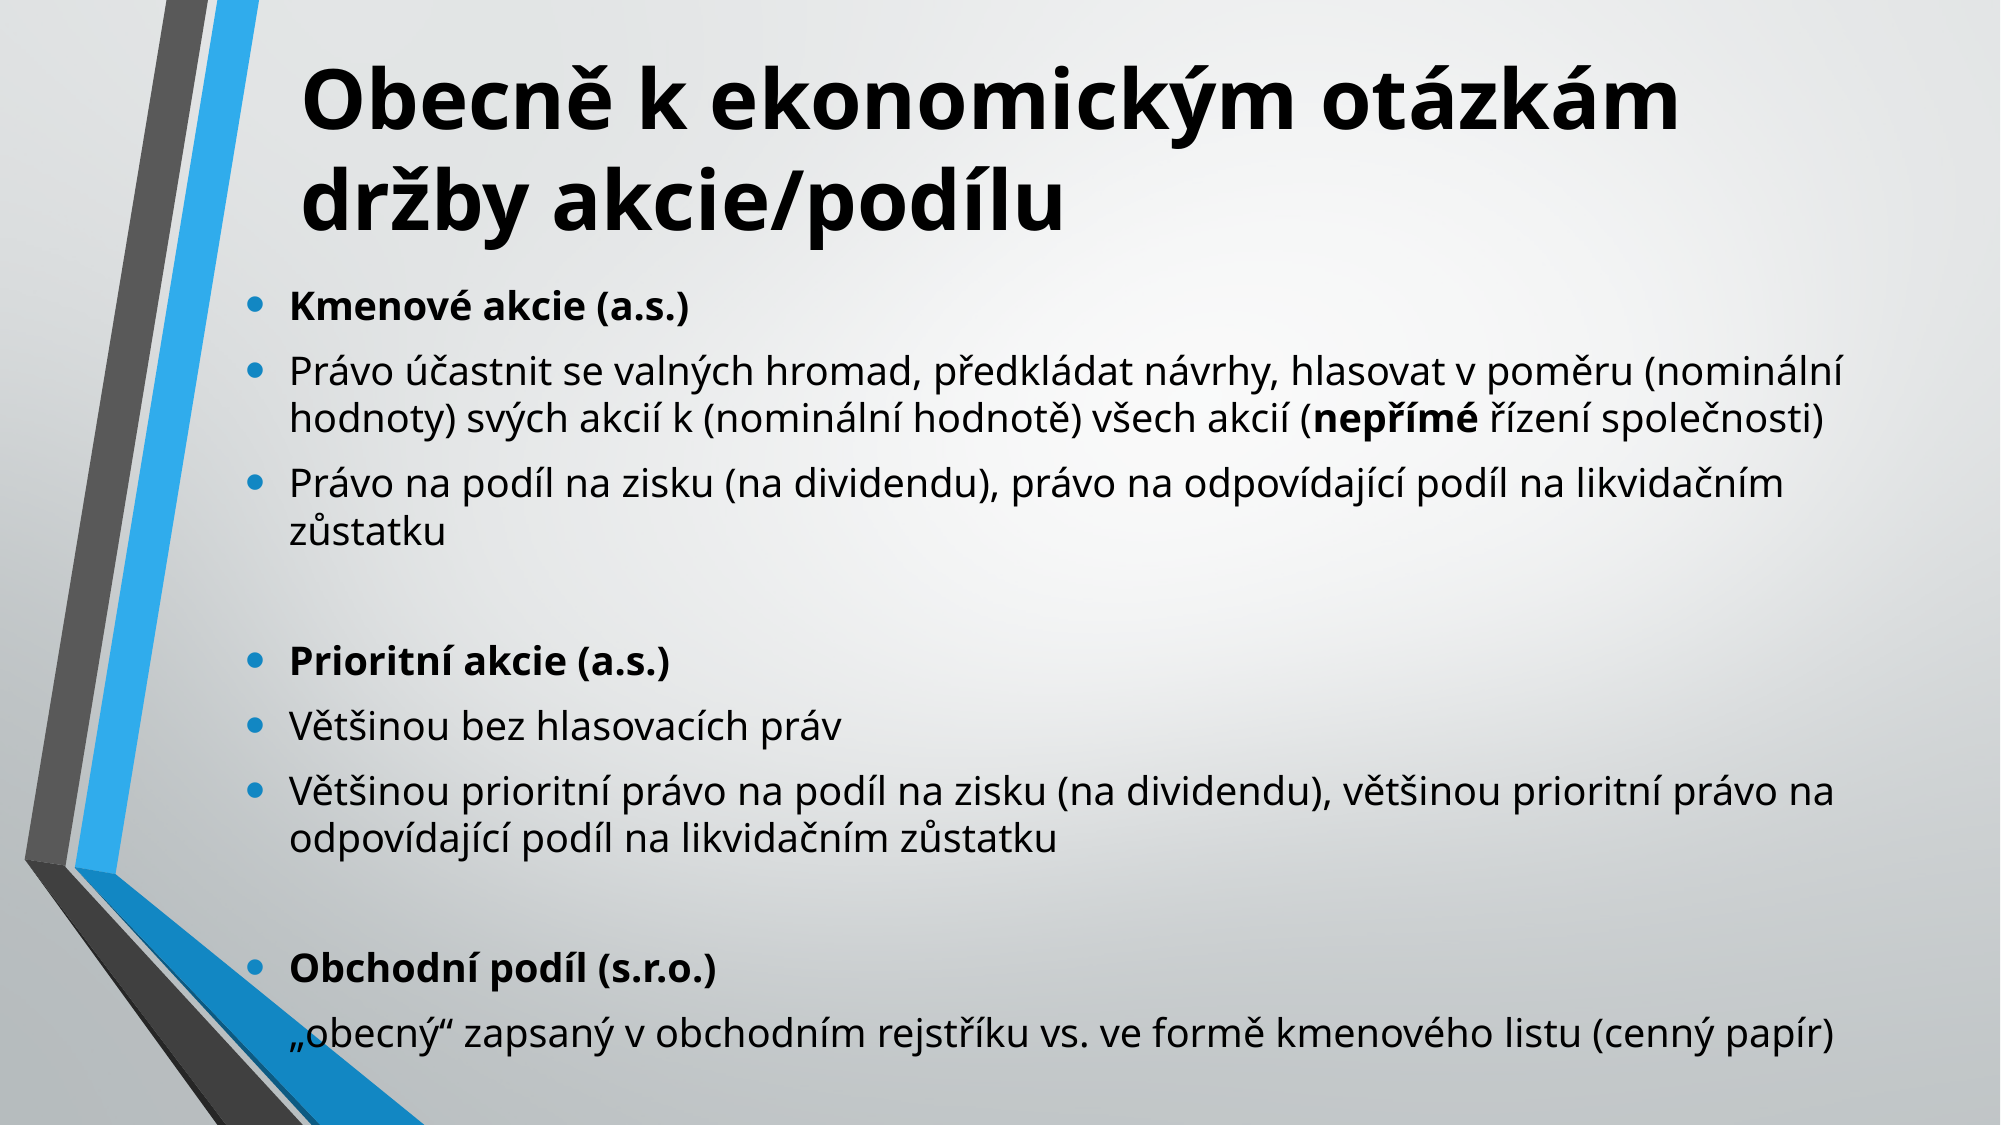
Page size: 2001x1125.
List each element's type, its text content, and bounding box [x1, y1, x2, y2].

list Kmenové akcie (a.s.) Právo účastnit se valných hromad, předkládat návrhy, hlasovat v poměru (nominální hodnoty) svých akcií k (nominální hodnotě) všech akcií (nepřímé řízení společnosti) Právo na podíl na zisku (na dividendu), právo na odpovídající podíl na likvidačním zůstatku Prioritní akcie (a.s.) Většinou bez hlasovacích práv Většinou prioritní právo na podíl na zisku (na dividendu), většinou prioritní právo na odpovídající podíl na likvidačním zůstatku Obchodní podíl (s.r.o.) „obecný“ zapsaný v obchodním rejstříku vs. ve formě kmenového listu (cenný papír) [230, 273, 1874, 1075]
title Obecně k ekonomickým otázkám držby akcie/podílu [285, 20, 1929, 274]
